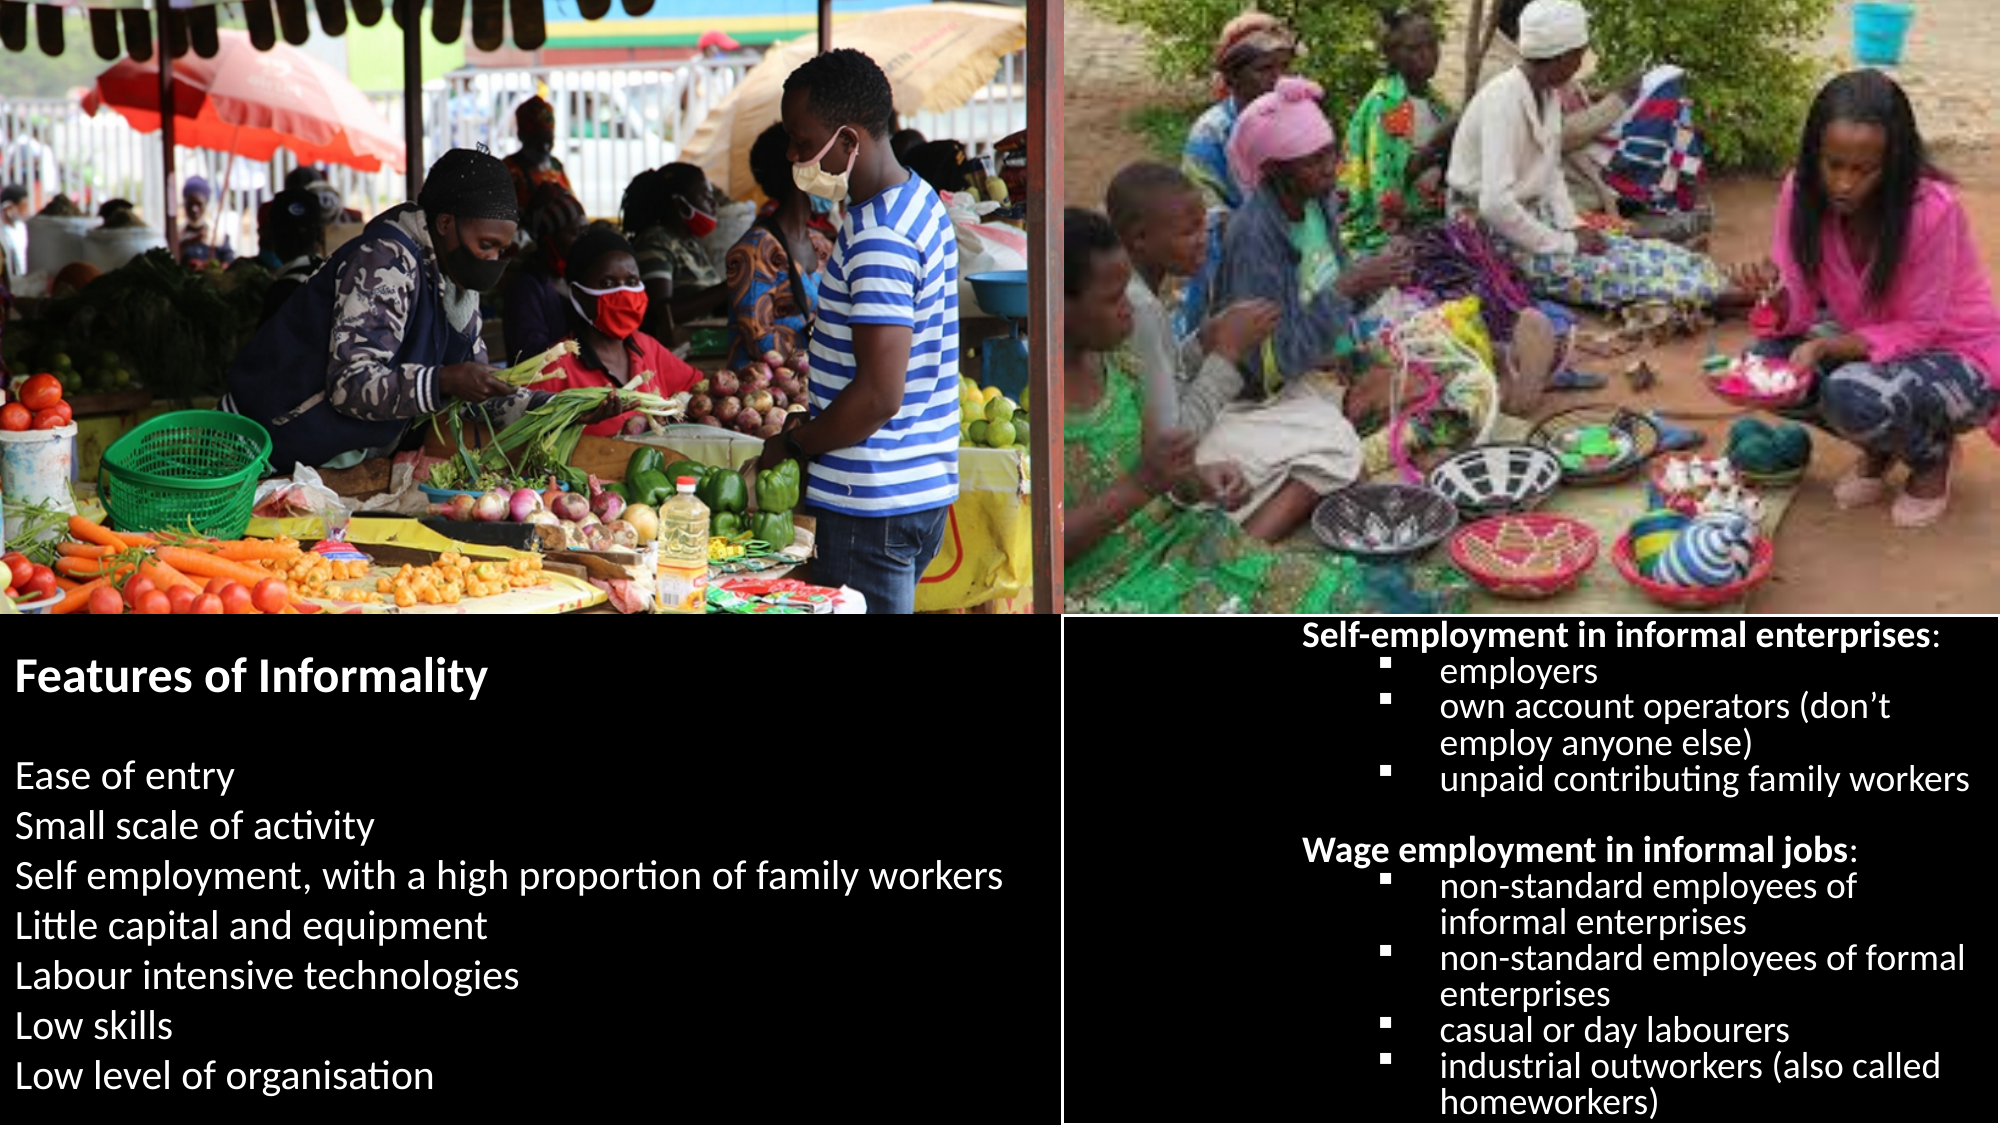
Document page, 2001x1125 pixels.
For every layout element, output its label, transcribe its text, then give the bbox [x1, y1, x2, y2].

picture [0, 0, 2000, 616]
text_box Self-employment in informal enterprises: employers own account operators (don’t employ anyone else) unpaid contributing family workers Wage employment in informal jobs: non-standard employees of informal enterprises non-standard employees of formal enterprises casual or day labourers industrial outworkers (also called homeworkers) [1061, 616, 2000, 1125]
text_box Features of Informality Ease of entry Small scale of activity Self employment, with a high proportion of family workers Little capital and equipment Labour intensive technologies Low skills Low level of organisation [0, 616, 1061, 1125]
